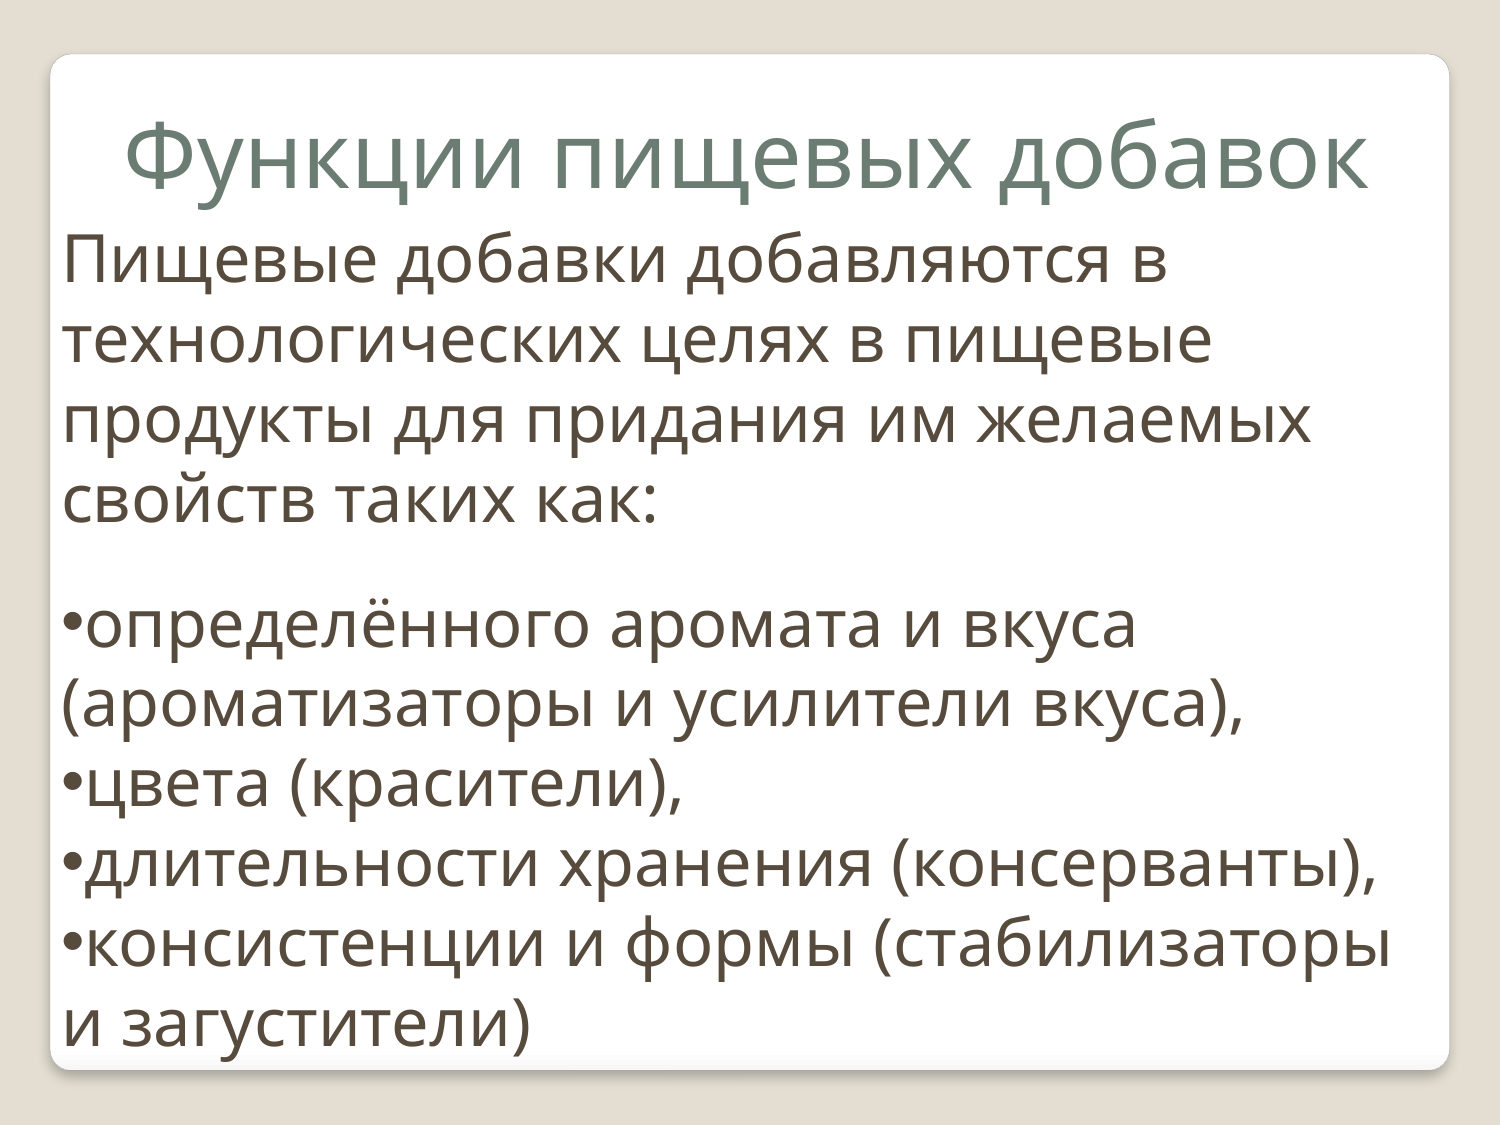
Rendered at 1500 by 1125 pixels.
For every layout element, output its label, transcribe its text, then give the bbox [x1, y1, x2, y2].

text_box Пищевые добавки добавляются в технологических целях в пищевые продукты для придания им желаемых свойств таких как: определённого аромата и вкуса (ароматизаторы и усилители вкуса), цвета (красители), длительности хранения (консерванты), консистенции и формы (стабилизаторы и загустители) [46, 208, 1429, 951]
text_box Функции пищевых добавок [69, 66, 1425, 208]
